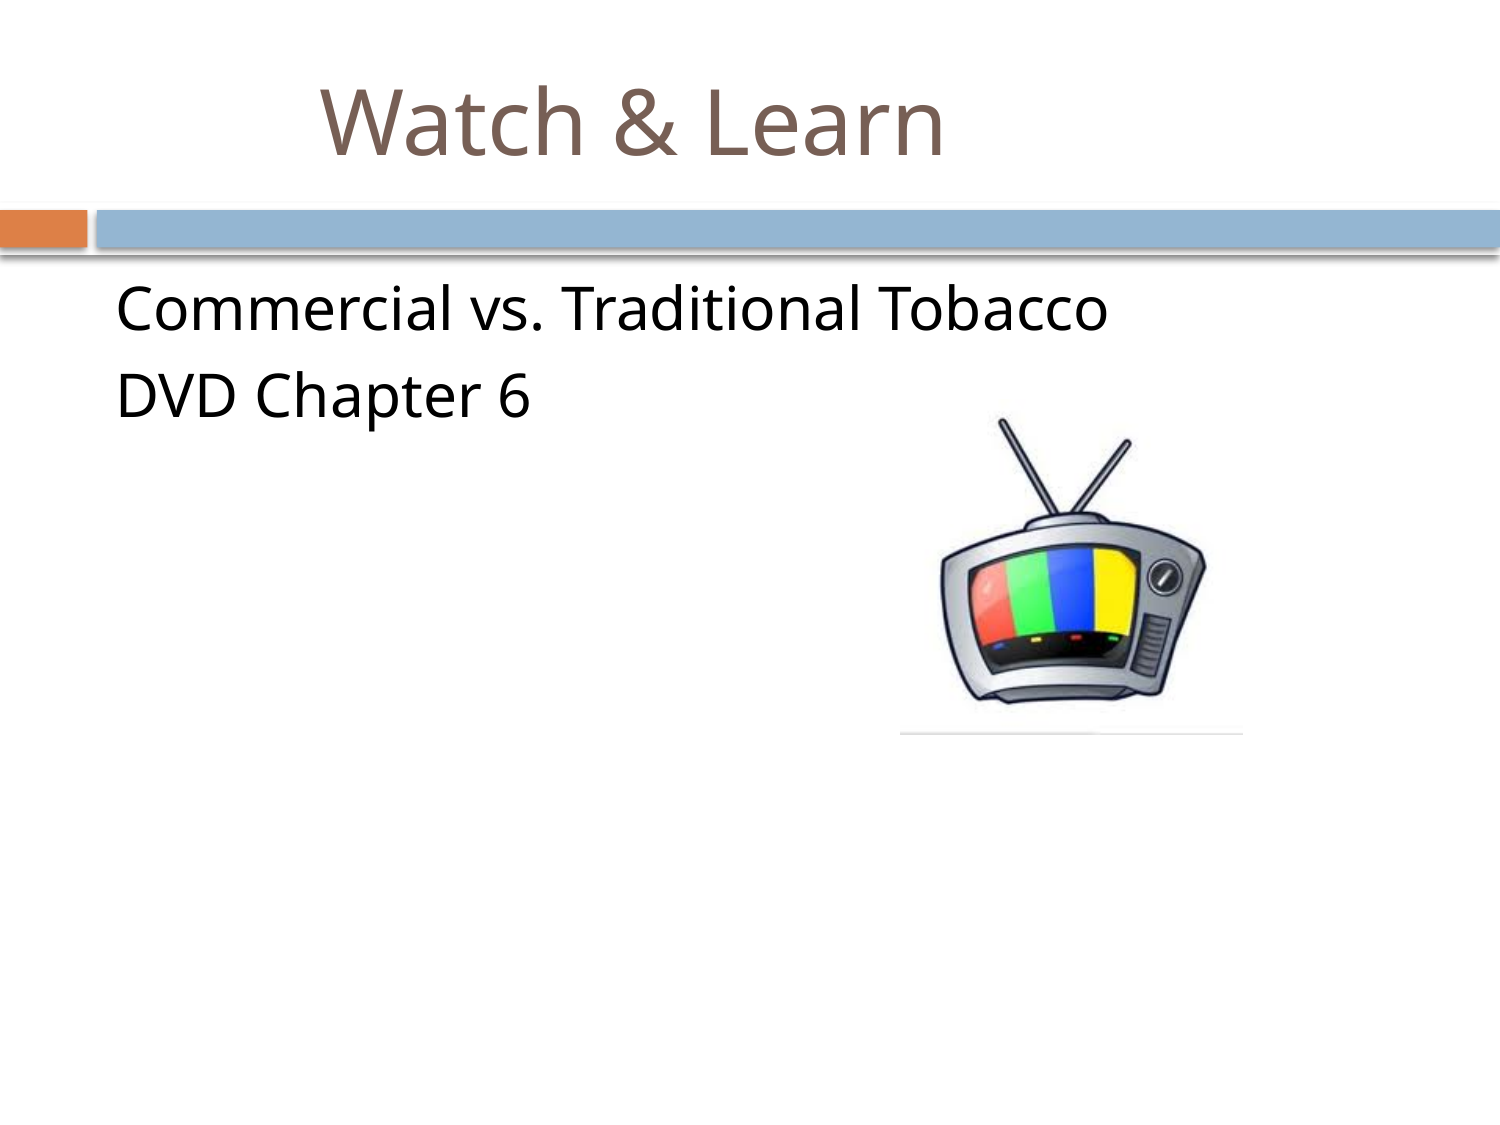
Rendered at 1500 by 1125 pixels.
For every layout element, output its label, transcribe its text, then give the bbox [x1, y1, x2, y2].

list Commercial vs. Traditional Tobacco DVD Chapter 6 [100, 262, 1438, 1000]
picture [899, 399, 1243, 735]
title Watch & Learn [100, 37, 1438, 200]
